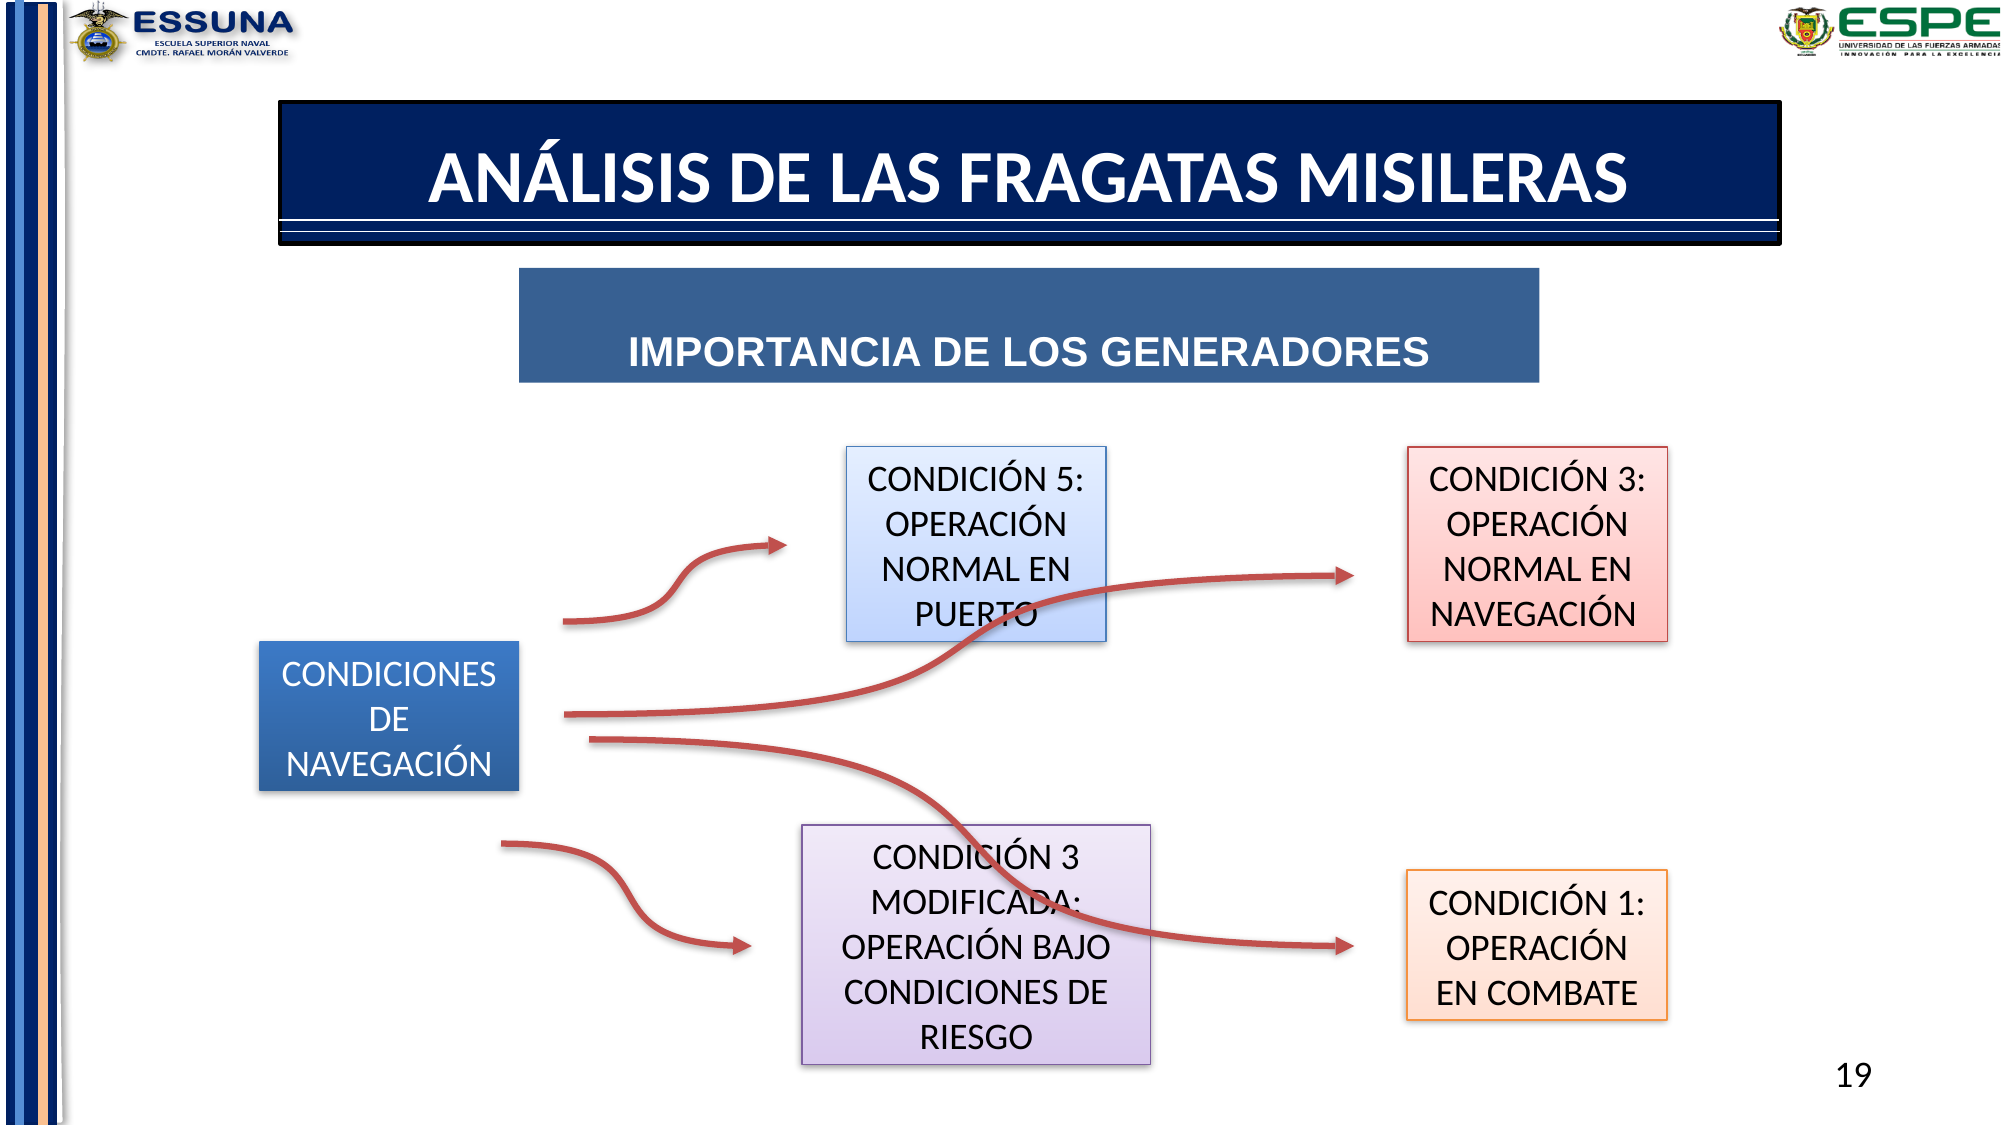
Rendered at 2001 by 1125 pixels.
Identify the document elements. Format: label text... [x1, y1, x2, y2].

text_box ANÁLISIS DE LAS FRAGATAS MISILERAS [391, 119, 1668, 219]
text_box CONDICIÓN 3: OPERACIÓN NORMAL EN NAVEGACIÓN [1407, 446, 1668, 642]
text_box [562, 544, 788, 575]
text_box CONDICIONES DE NAVEGACIÓN [259, 641, 520, 791]
slide_number 19 [1819, 1042, 1941, 1103]
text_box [500, 843, 583, 947]
text_box CONDICIÓN 5: OPERACIÓN NORMAL EN PUERTO [846, 446, 1107, 574]
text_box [563, 575, 1355, 715]
text_box CONDICIÓN 3 MODIFICADA: OPERACIÓN BAJO CONDICIONES DE RIESGO [801, 955, 1151, 1065]
picture [66, 0, 322, 62]
text_box CONDICIÓN 1: OPERACIÓN EN COMBATE [1406, 869, 1668, 1021]
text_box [588, 739, 1355, 947]
text_box [278, 100, 1782, 246]
picture [1779, 7, 2001, 56]
text_box IMPORTANCIA DE LOS GENERADORES [519, 267, 1540, 383]
